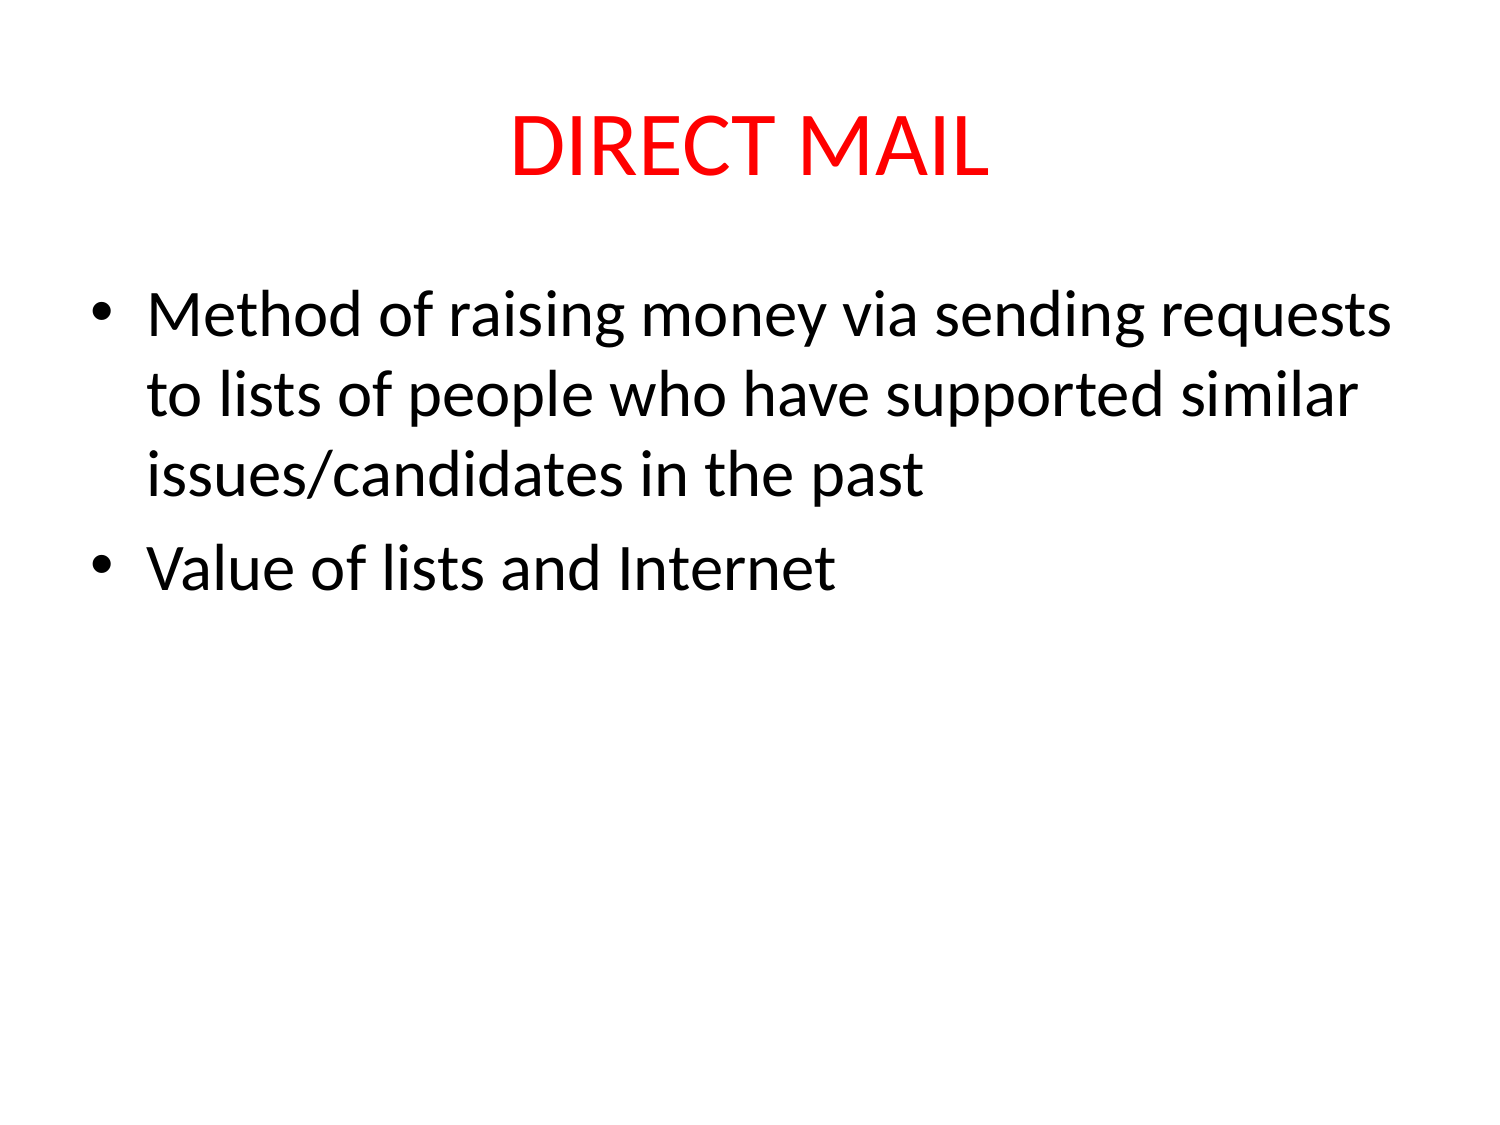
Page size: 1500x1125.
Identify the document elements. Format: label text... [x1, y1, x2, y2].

list Method of raising money via sending requests to lists of people who have supported similar issues/candidates in the past Value of lists and Internet [75, 262, 1425, 1005]
title DIRECT MAIL [75, 45, 1425, 233]
